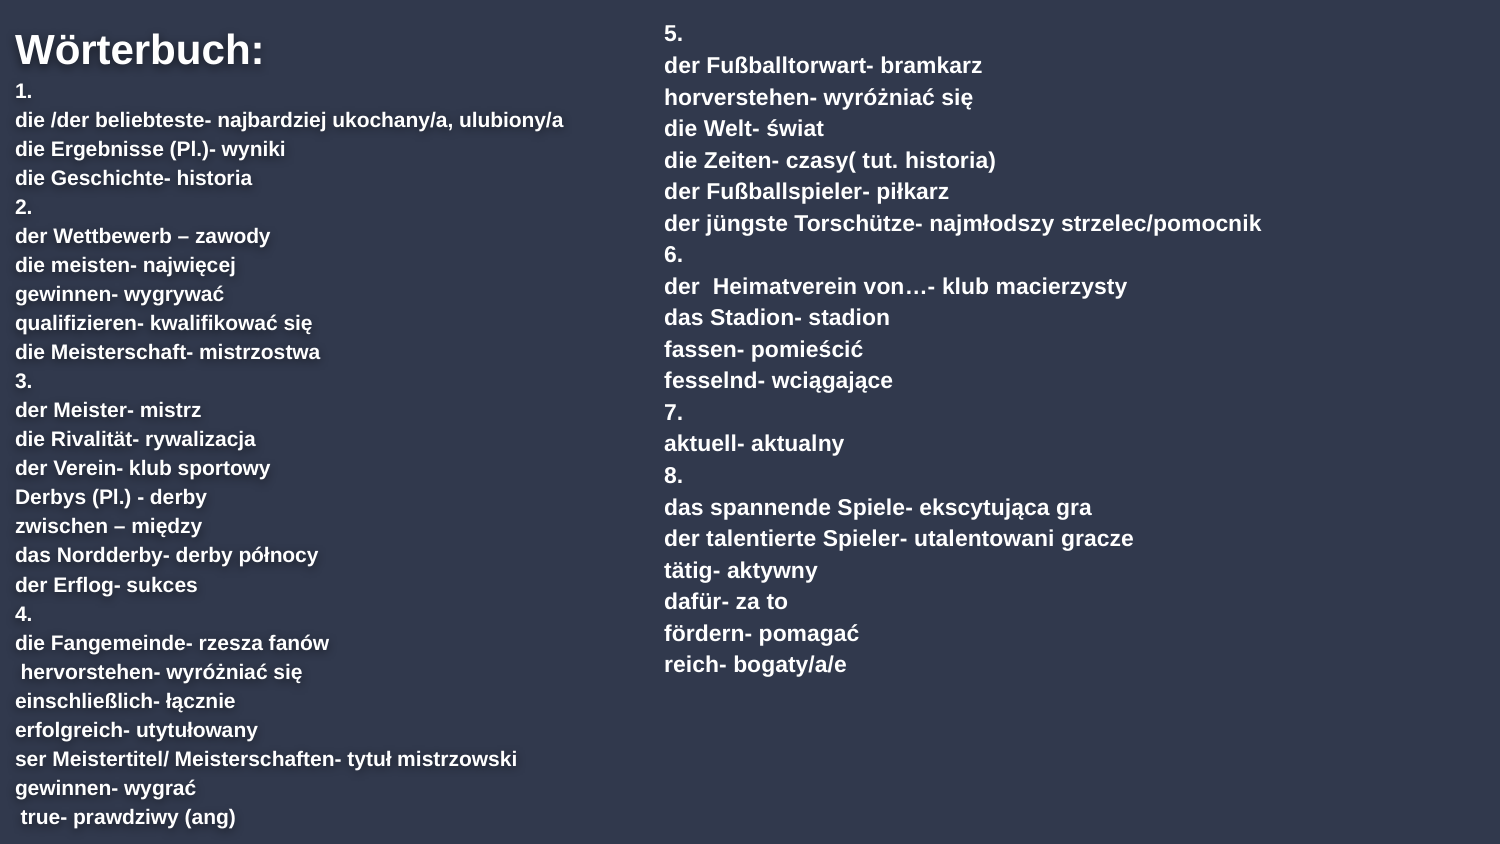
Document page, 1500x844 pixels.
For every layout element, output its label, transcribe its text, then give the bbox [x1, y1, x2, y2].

text_box 5. der Fußballtorwart- bramkarz horverstehen- wyróżniać się die Welt- świat die Zeiten- czasy( tut. historia) der Fußballspieler- piłkarz der jüngste Torschütze- najmłodszy strzelec/pomocnik 6. der Heimatverein von…- klub macierzysty das Stadion- stadion fassen- pomieścić fesselnd- wciągające 7. aktuell- aktualny 8. das spannende Spiele- ekscytująca gra der talentierte Spieler​- utalentowani gracze tätig​- aktywny dafür- za to fördern- pomagać reich- bogaty/a/e [622, 0, 1500, 807]
title Wörterbuch: 1. die /der beliebteste- najbardziej ukochany/a, ulubiony/a die Ergebnisse (Pl.)- wyniki die Geschichte- historia 2. der Wettbewerb – zawody die meisten- najwięcej gewinnen- wygrywać qualifizieren- kwalifikować się die Meisterschaft- mistrzostwa 3. der Meister- mistrz die Rivalität- rywalizacja der Verein- klub sportowy Derbys (Pl.) - derby zwischen – między das Nordderby- derby północy der Erflog- sukces 4. die Fangemeinde- rzesza fanów hervorstehen- wyróżniać się einschließlich- łącznie erfolgreich- utytułowany ser Meistertitel/ Meisterschaften- tytuł mistrzowski gewinnen- wygrać true- prawdziwy (ang) [0, 0, 619, 844]
